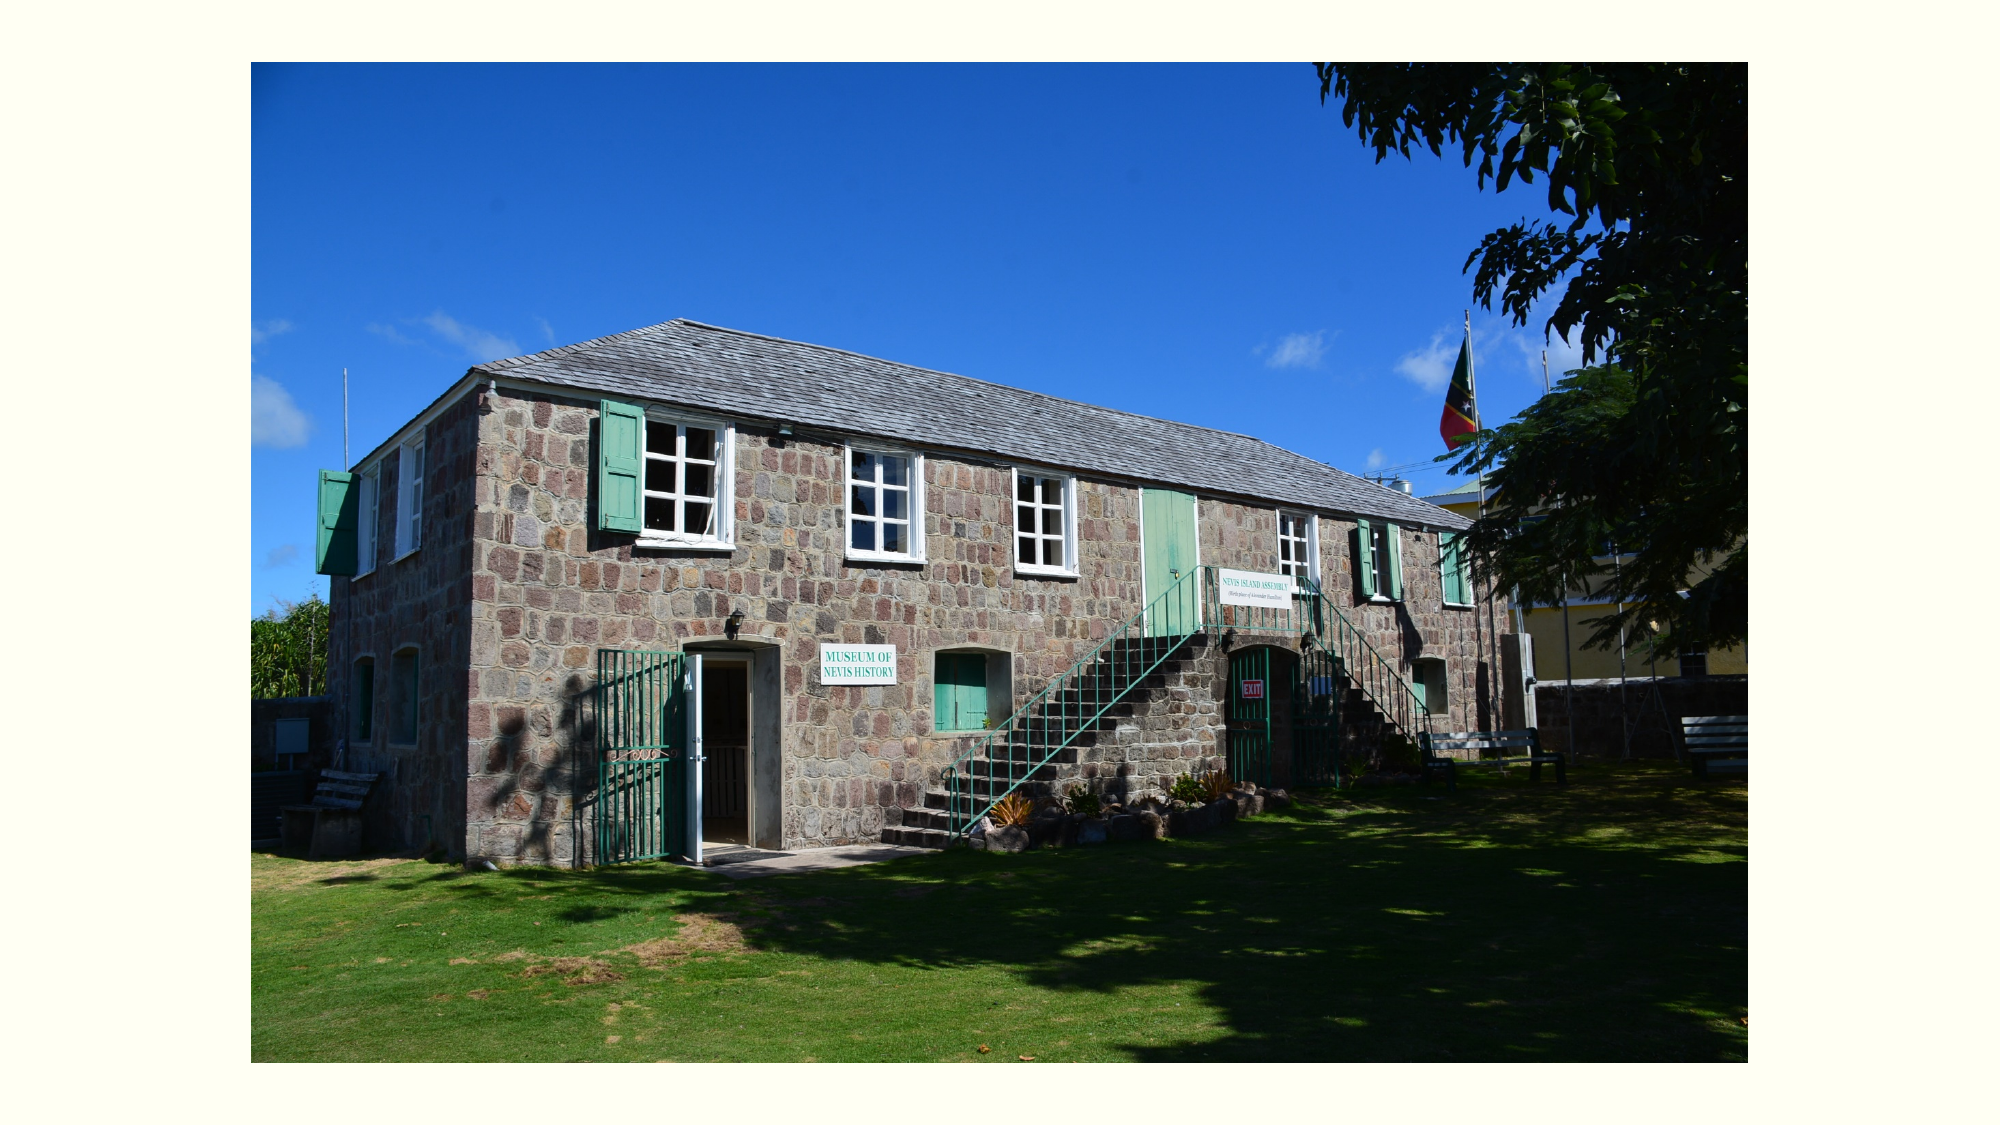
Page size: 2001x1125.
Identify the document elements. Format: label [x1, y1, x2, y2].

picture [251, 62, 1748, 1063]
